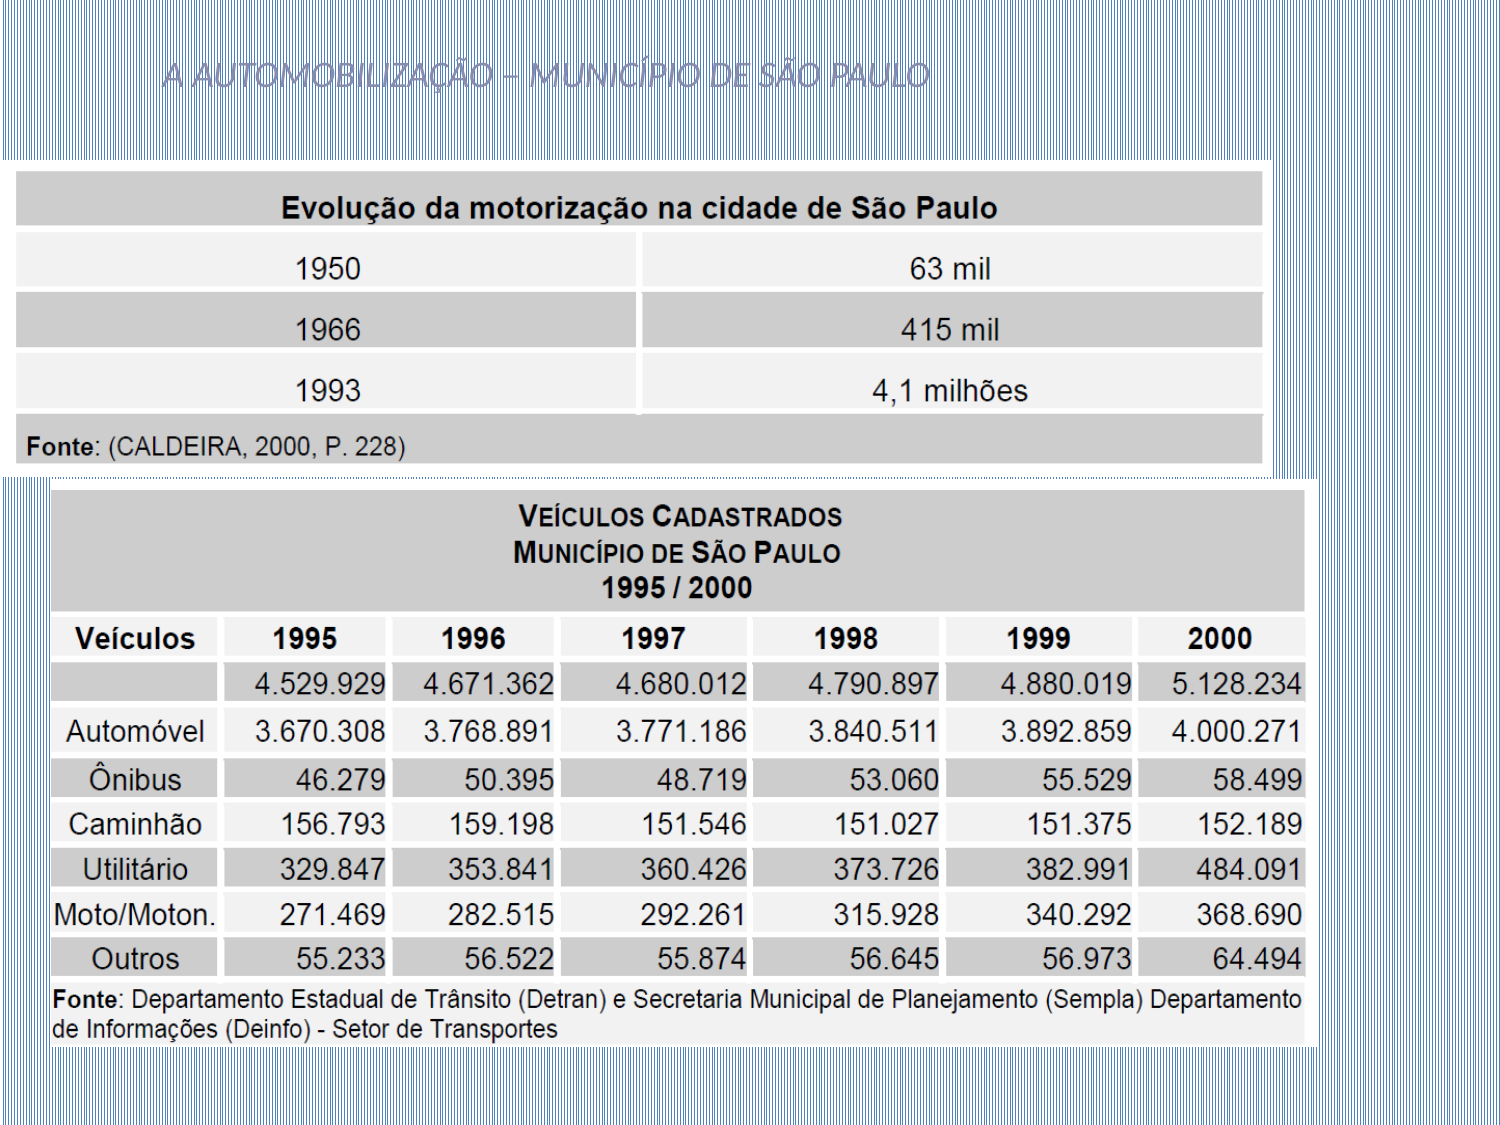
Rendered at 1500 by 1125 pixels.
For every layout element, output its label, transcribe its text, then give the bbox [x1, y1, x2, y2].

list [40, 479, 1318, 1048]
text_box A AUTOMOBILIZAÇÃO – MUNICÍPIO DE SÃO PAULO [147, 42, 1329, 103]
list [0, 160, 1272, 477]
